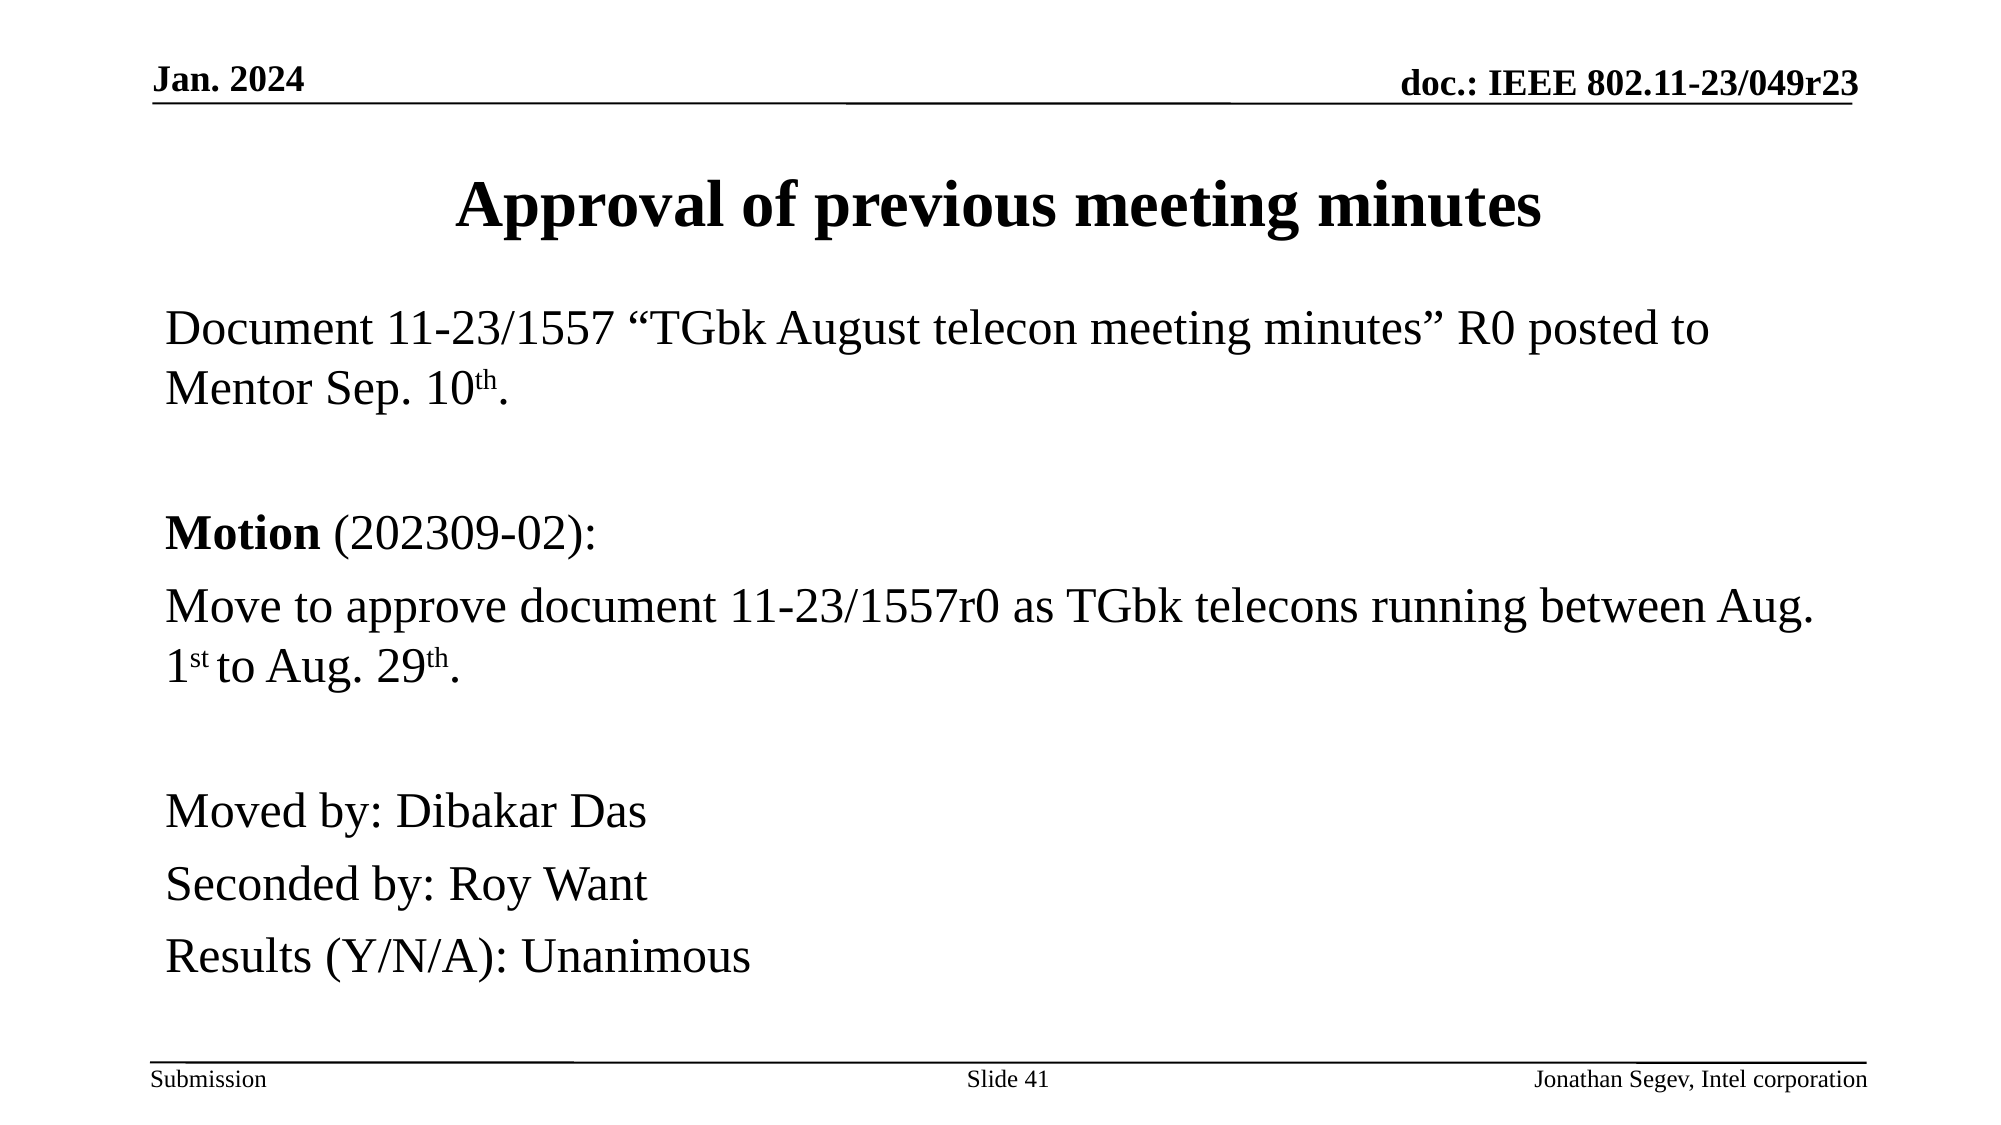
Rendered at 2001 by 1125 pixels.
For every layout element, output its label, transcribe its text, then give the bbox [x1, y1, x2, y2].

list Document 11-23/1557 “TGbk August telecon meeting minutes” R0 posted to Mentor Sep. 10th. Motion (202309-02): Move to approve document 11-23/1557r0 as TGbk telecons running between Aug. 1st to Aug. 29th. Moved by: Dibakar Das Seconded by: Roy Want Results (Y/N/A): Unanimous [149, 286, 1850, 1000]
footer Jonathan Segev, Intel corporation [1171, 1061, 1869, 1093]
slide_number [152, 54, 563, 100]
slide_number Slide 41 [950, 1061, 1067, 1123]
title Approval of previous meeting minutes [149, 112, 1850, 286]
